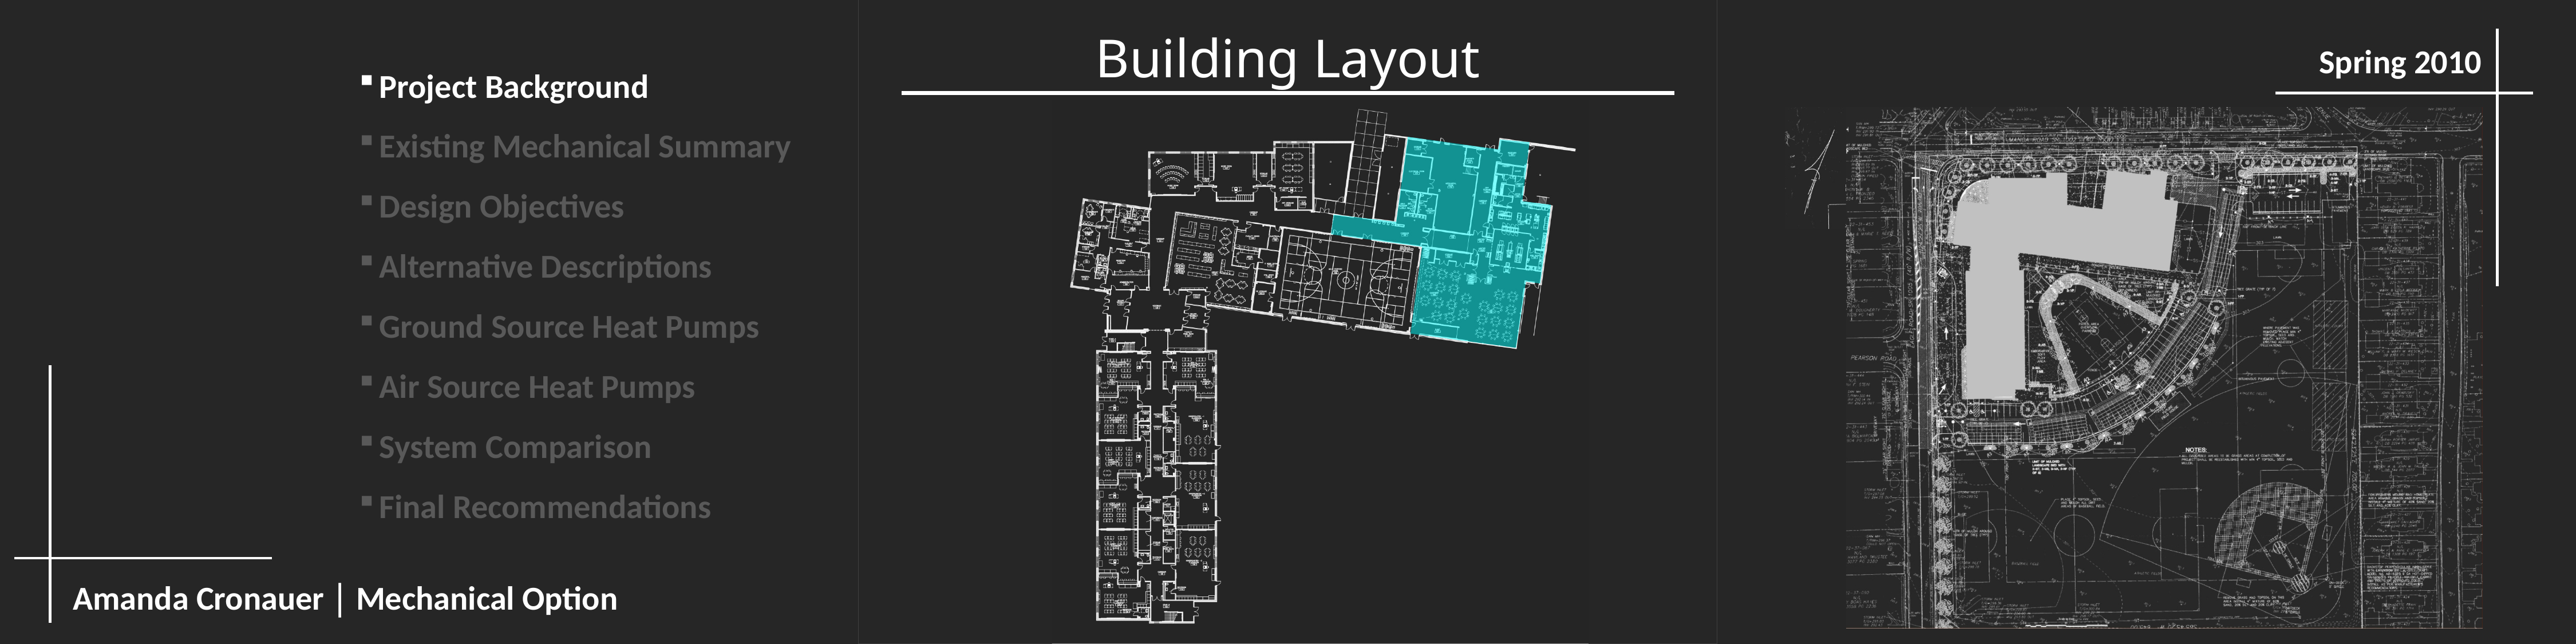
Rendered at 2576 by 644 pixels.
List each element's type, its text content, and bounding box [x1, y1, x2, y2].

text_box Project Background Existing Mechanical Summary Design Objectives Alternative Descriptions Ground Source Heat Pumps Air Source Heat Pumps System Comparison Final Recommendations [350, 40, 816, 561]
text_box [2275, 28, 2534, 287]
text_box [14, 365, 272, 623]
picture [1052, 100, 1589, 644]
text_box [858, 0, 1718, 644]
text_box Amanda Cronauer │ Mechanical Option [274, 572, 844, 621]
picture [1785, 107, 2483, 629]
text_box Building Layout [901, 21, 1674, 92]
